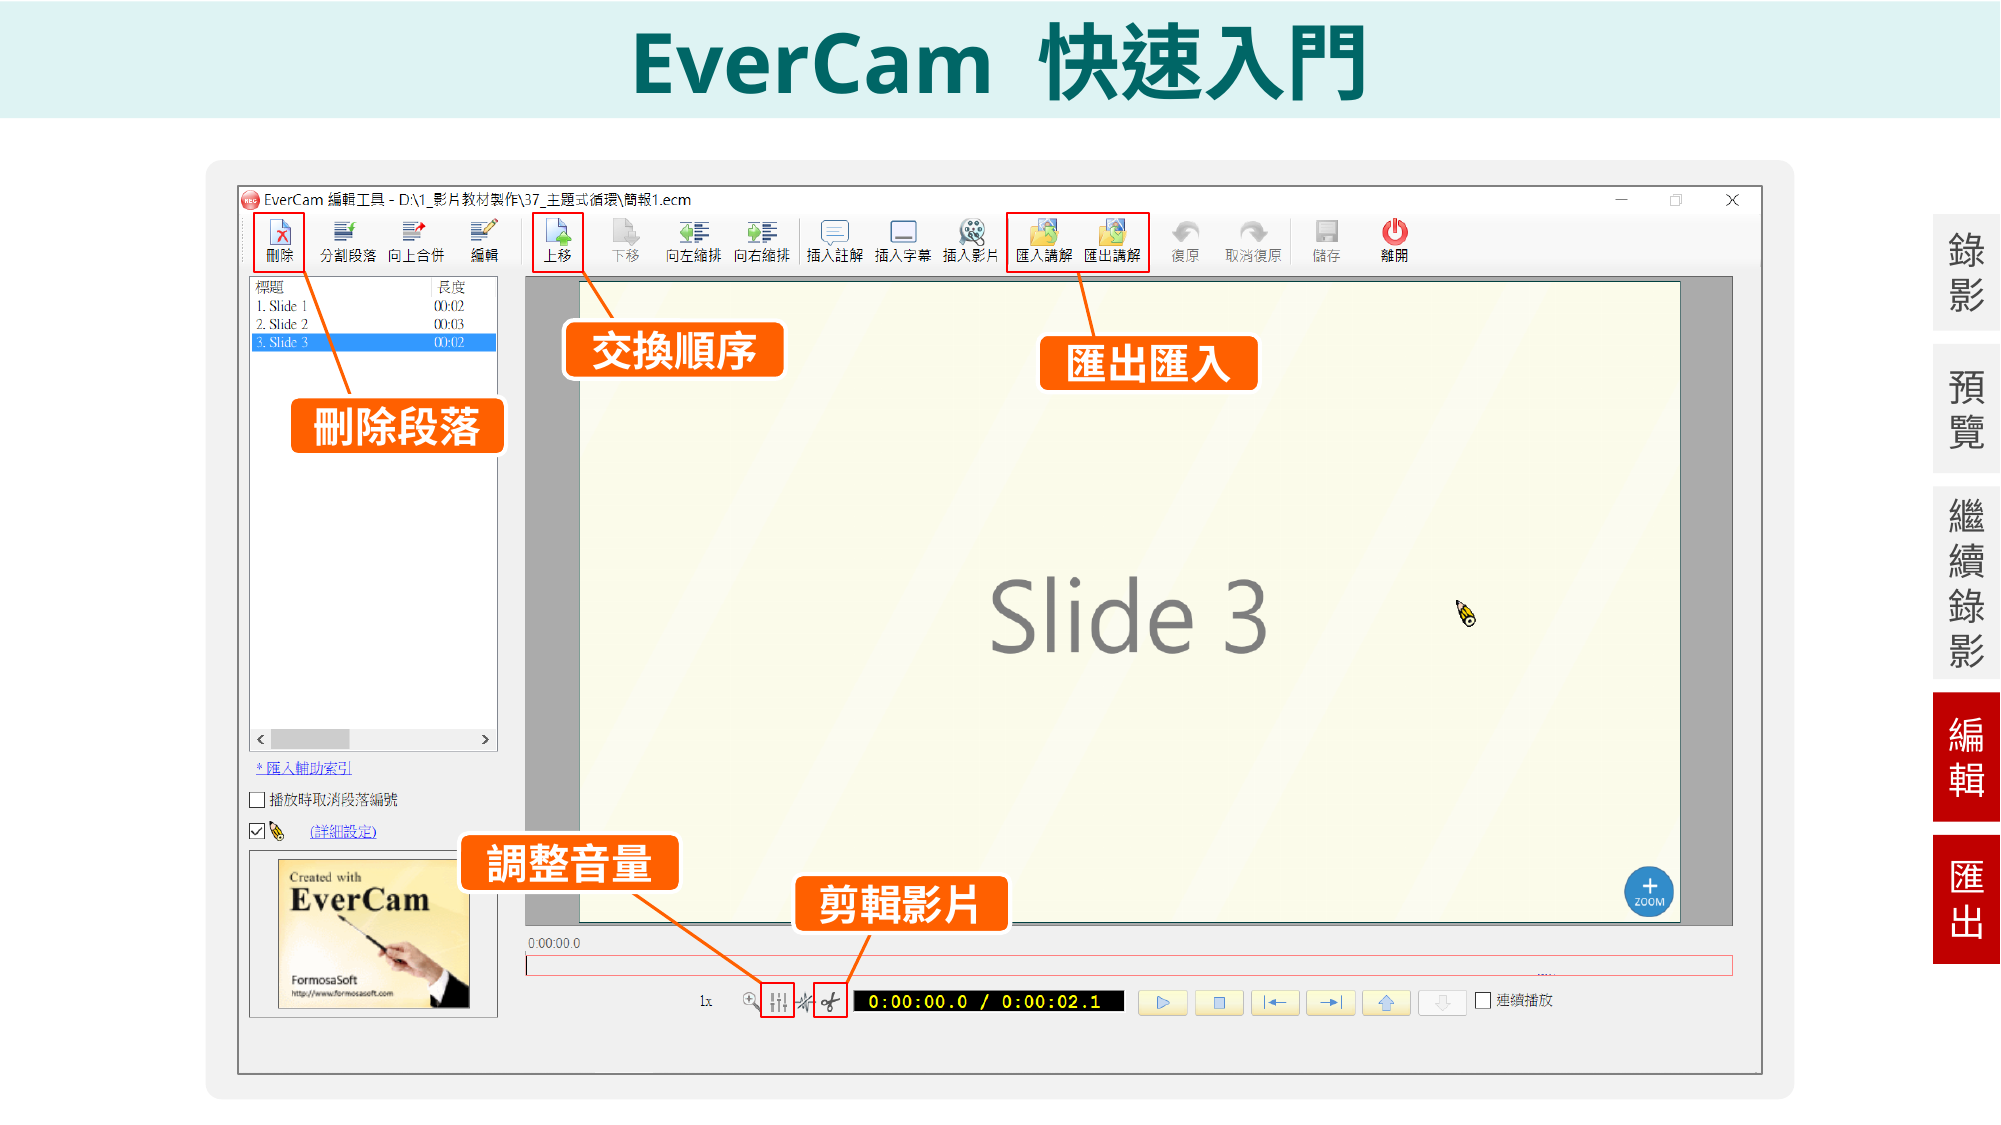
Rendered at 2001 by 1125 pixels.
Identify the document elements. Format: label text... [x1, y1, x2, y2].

text_box [205, 160, 1795, 1100]
text_box 錄影 [1933, 214, 2000, 331]
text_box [238, 186, 1761, 1073]
text_box 編輯 [1933, 692, 2000, 822]
text_box 繼續錄影 [1933, 486, 2000, 680]
text_box 預覽 [1933, 343, 2000, 474]
title EverCam 快速入門 [0, 1, 2000, 119]
text_box 匯出 [1933, 834, 2000, 964]
